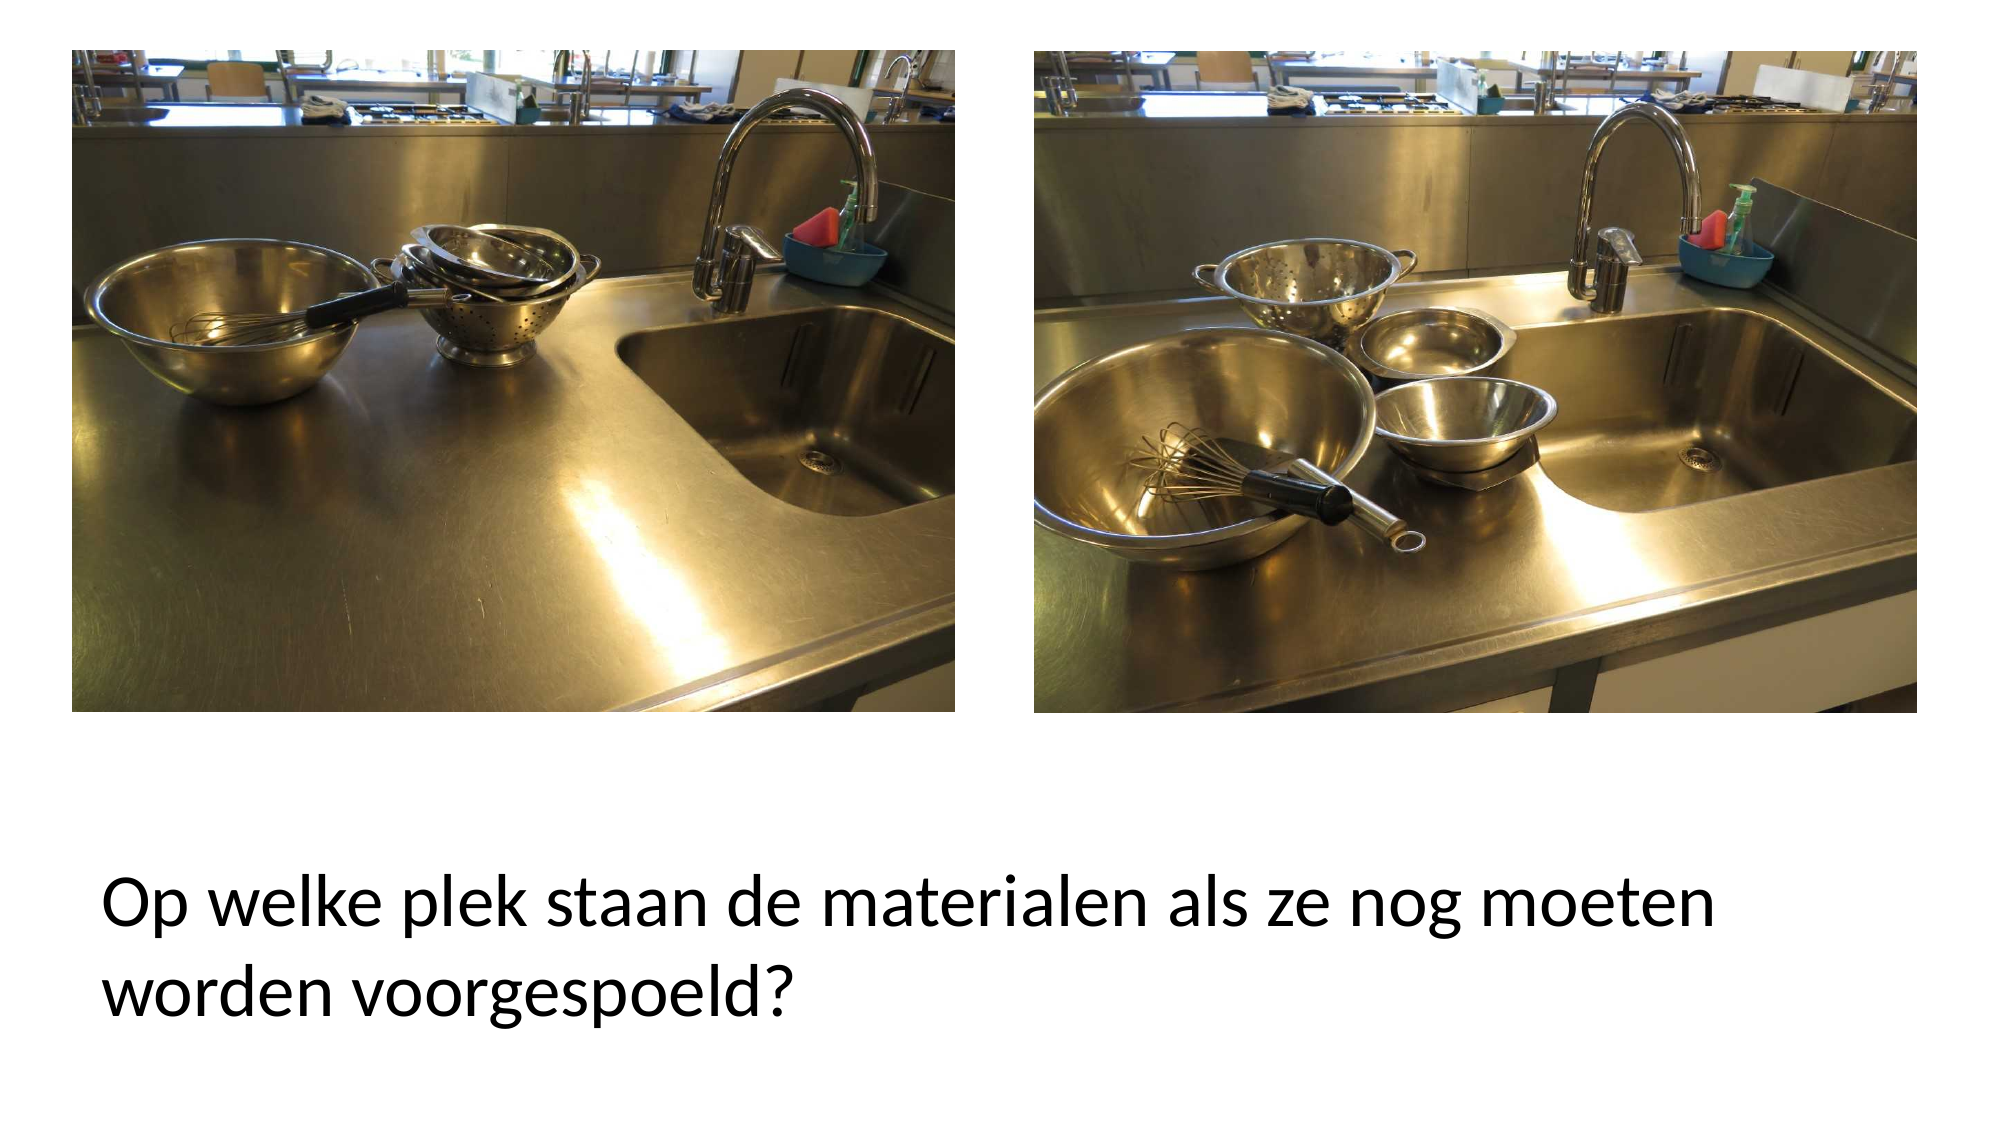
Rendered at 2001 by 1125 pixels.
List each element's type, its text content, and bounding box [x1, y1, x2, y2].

picture [72, 50, 955, 712]
picture [1034, 51, 1917, 714]
text_box Op welke plek staan de materialen als ze nog moeten worden voorgespoeld? [86, 843, 1869, 1039]
